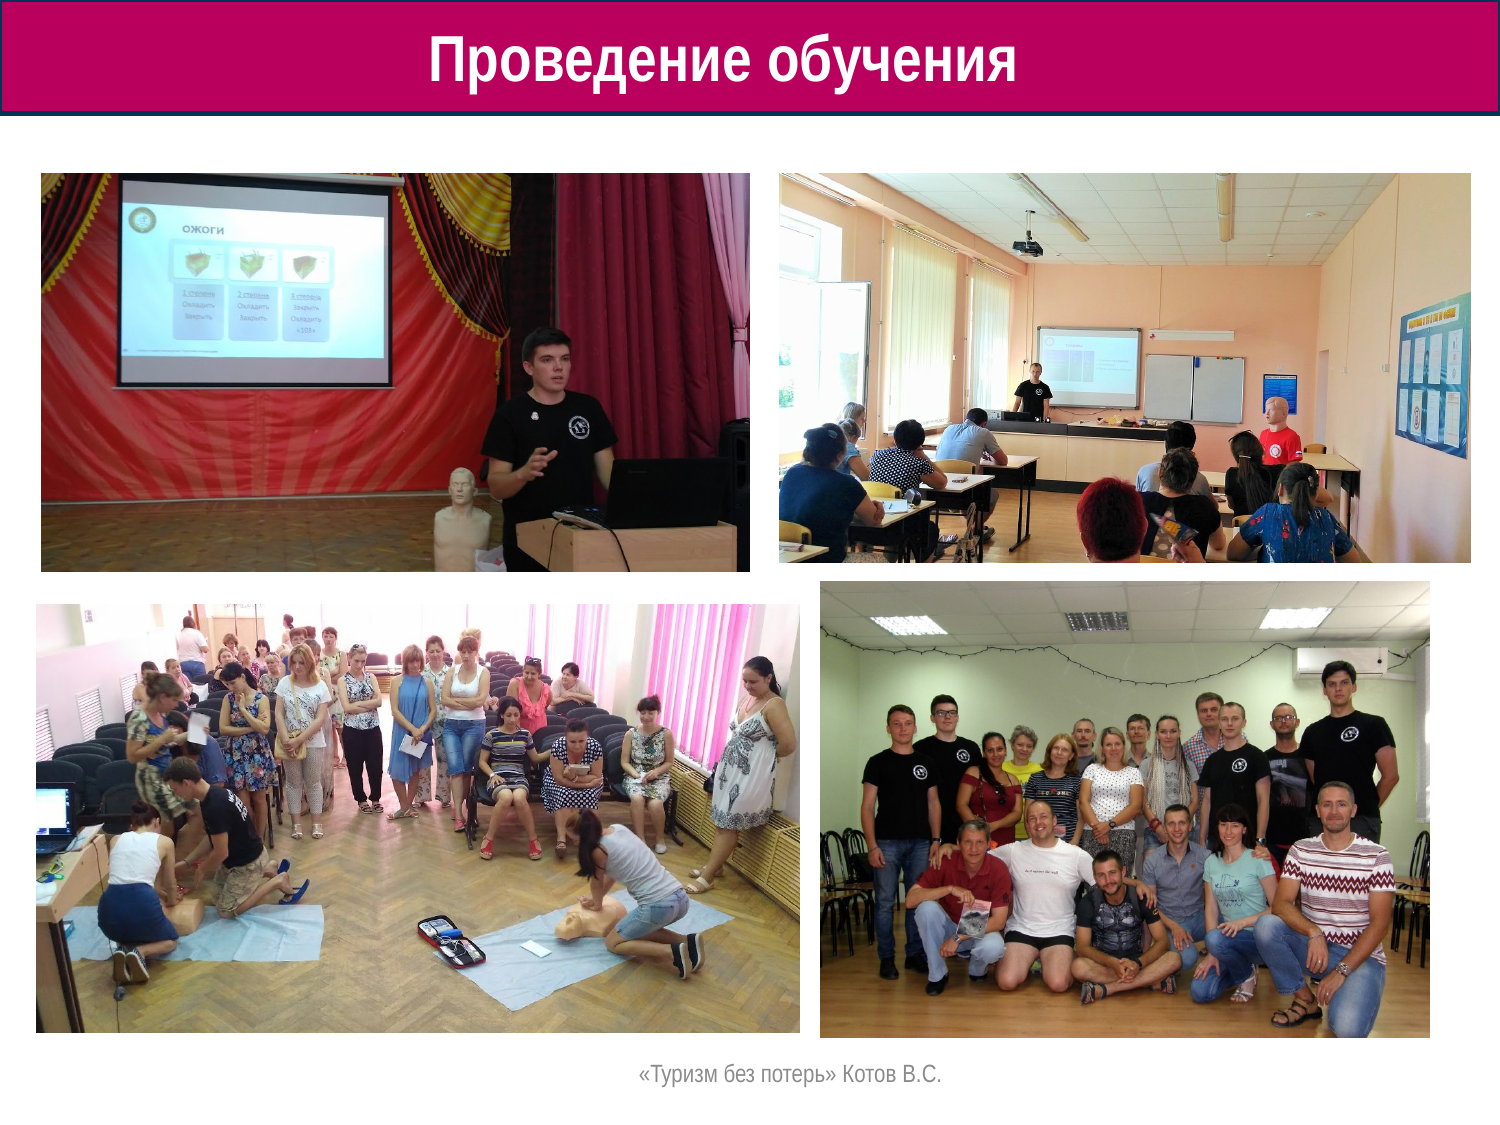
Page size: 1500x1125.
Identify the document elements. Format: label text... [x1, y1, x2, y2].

footer «Туризм без потерь» Котов В.С. [492, 1042, 1090, 1103]
picture [41, 173, 751, 573]
picture [36, 603, 800, 1034]
text_box [0, 0, 1500, 116]
picture [779, 173, 1471, 563]
title Проведение обучения [29, 8, 1420, 102]
picture [820, 581, 1430, 1038]
